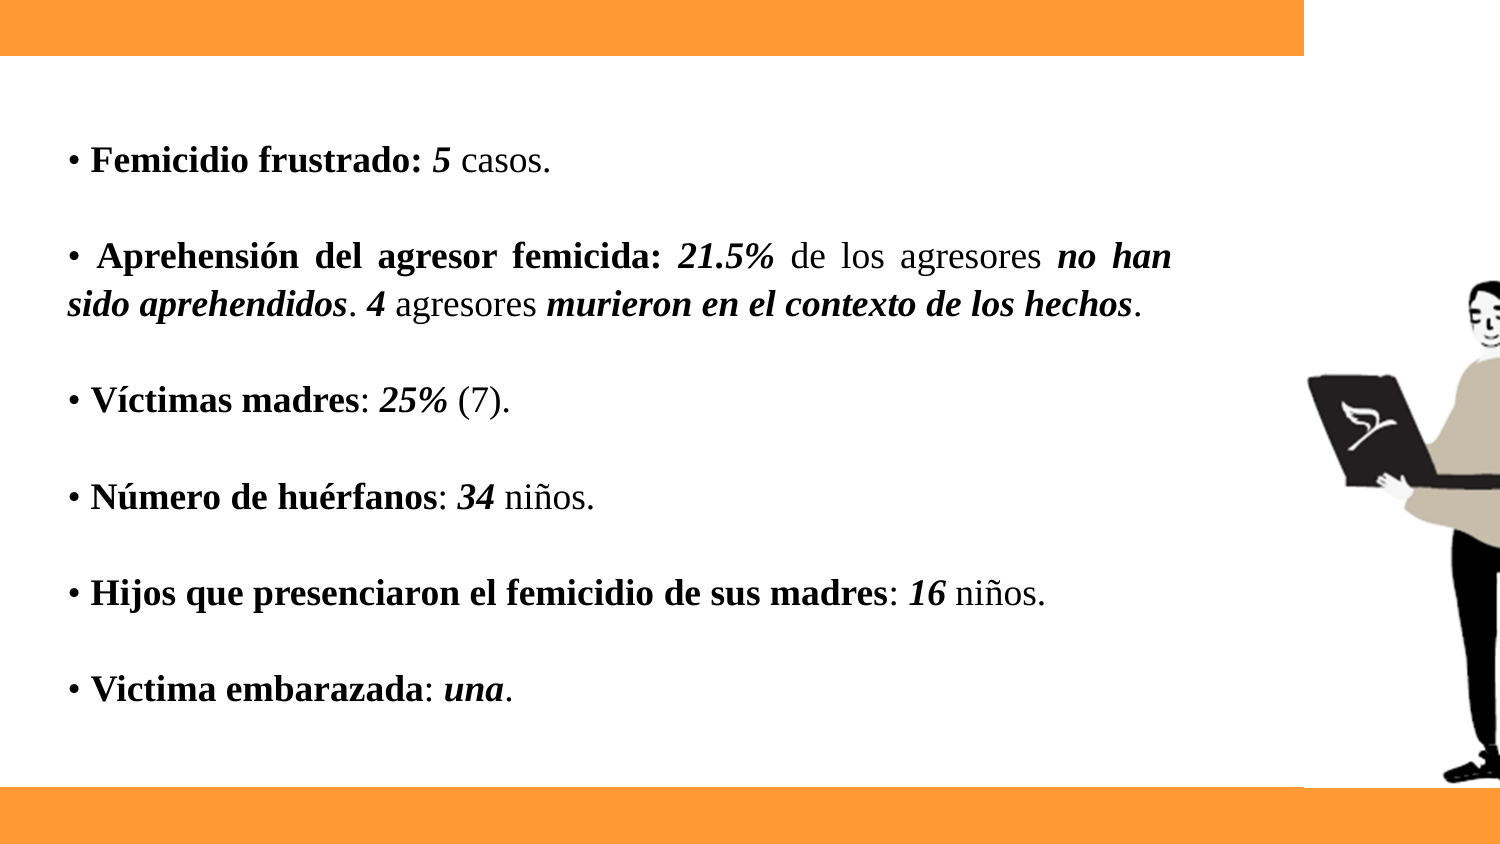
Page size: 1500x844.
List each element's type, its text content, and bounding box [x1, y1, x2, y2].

text_box • Femicidio frustrado: 5 casos. • Aprehensión del agresor femicida: 21.5% de los agresores no han sido aprehendidos. 4 agresores murieron en el contexto de los hechos. • Víctimas madres: 25% (7). • Número de huérfanos: 34 niños. • Hijos que presenciaron el femicidio de sus madres: 16 niños. • Victima embarazada: una. [53, 124, 1187, 717]
picture [0, 0, 1500, 844]
